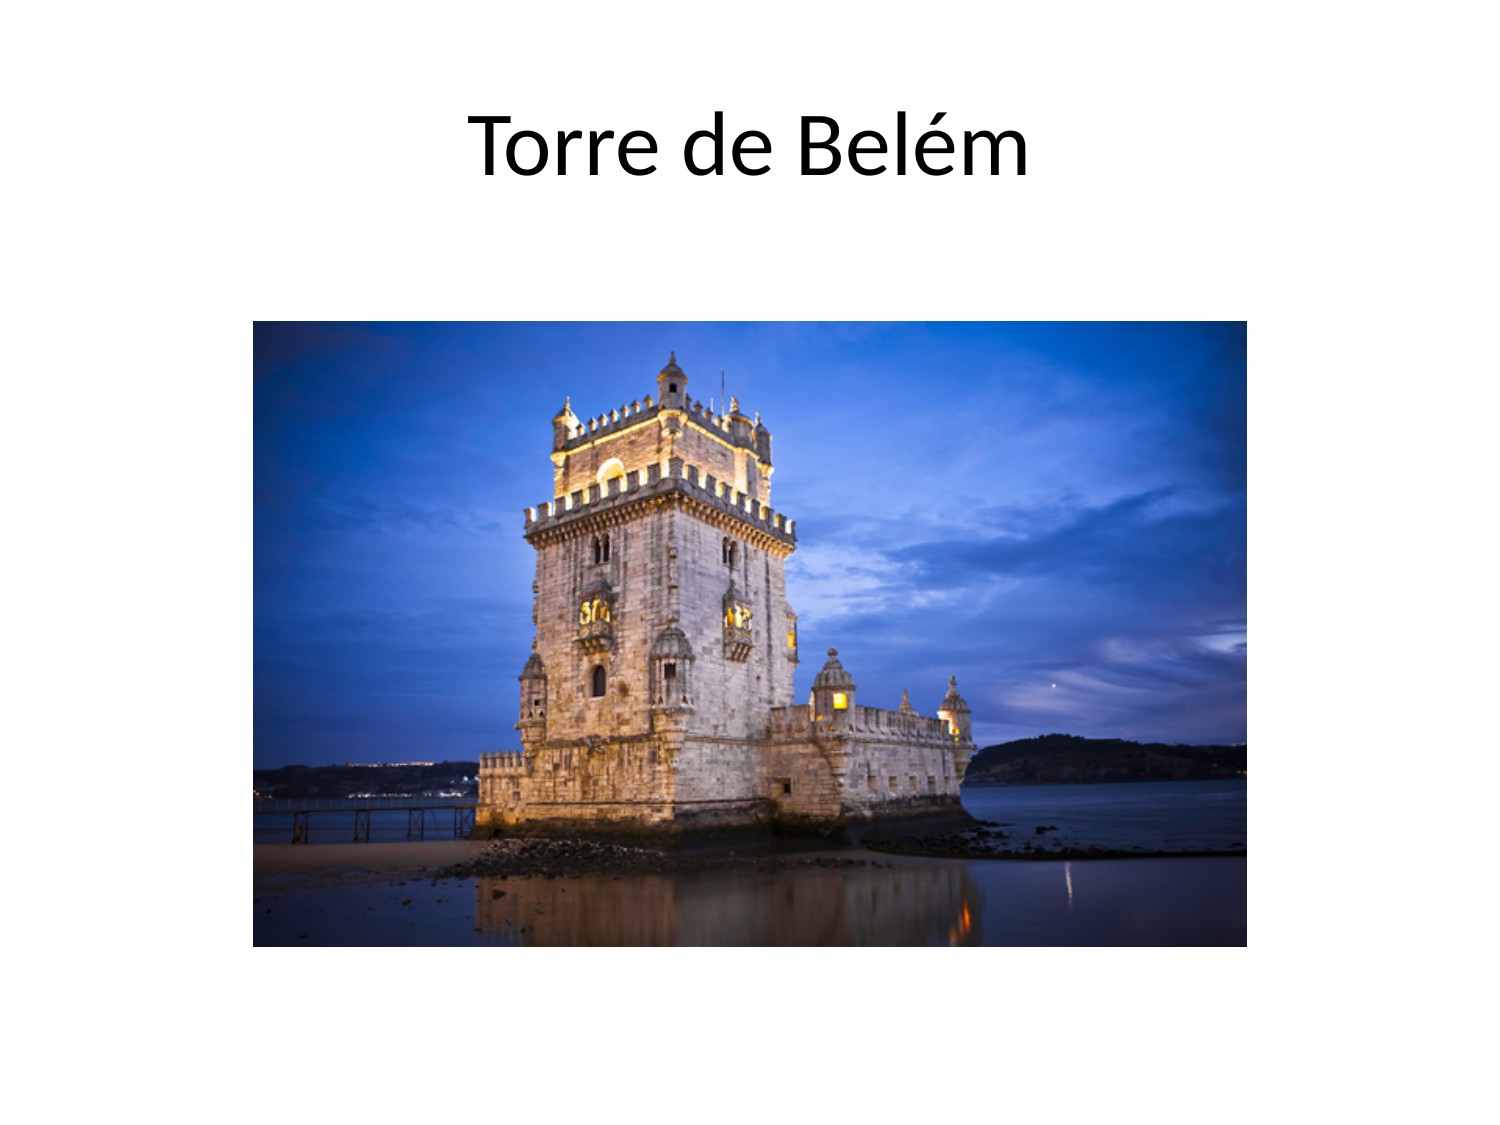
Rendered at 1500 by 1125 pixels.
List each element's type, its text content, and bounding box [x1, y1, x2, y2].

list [253, 320, 1247, 947]
title Torre de Belém [75, 45, 1425, 233]
